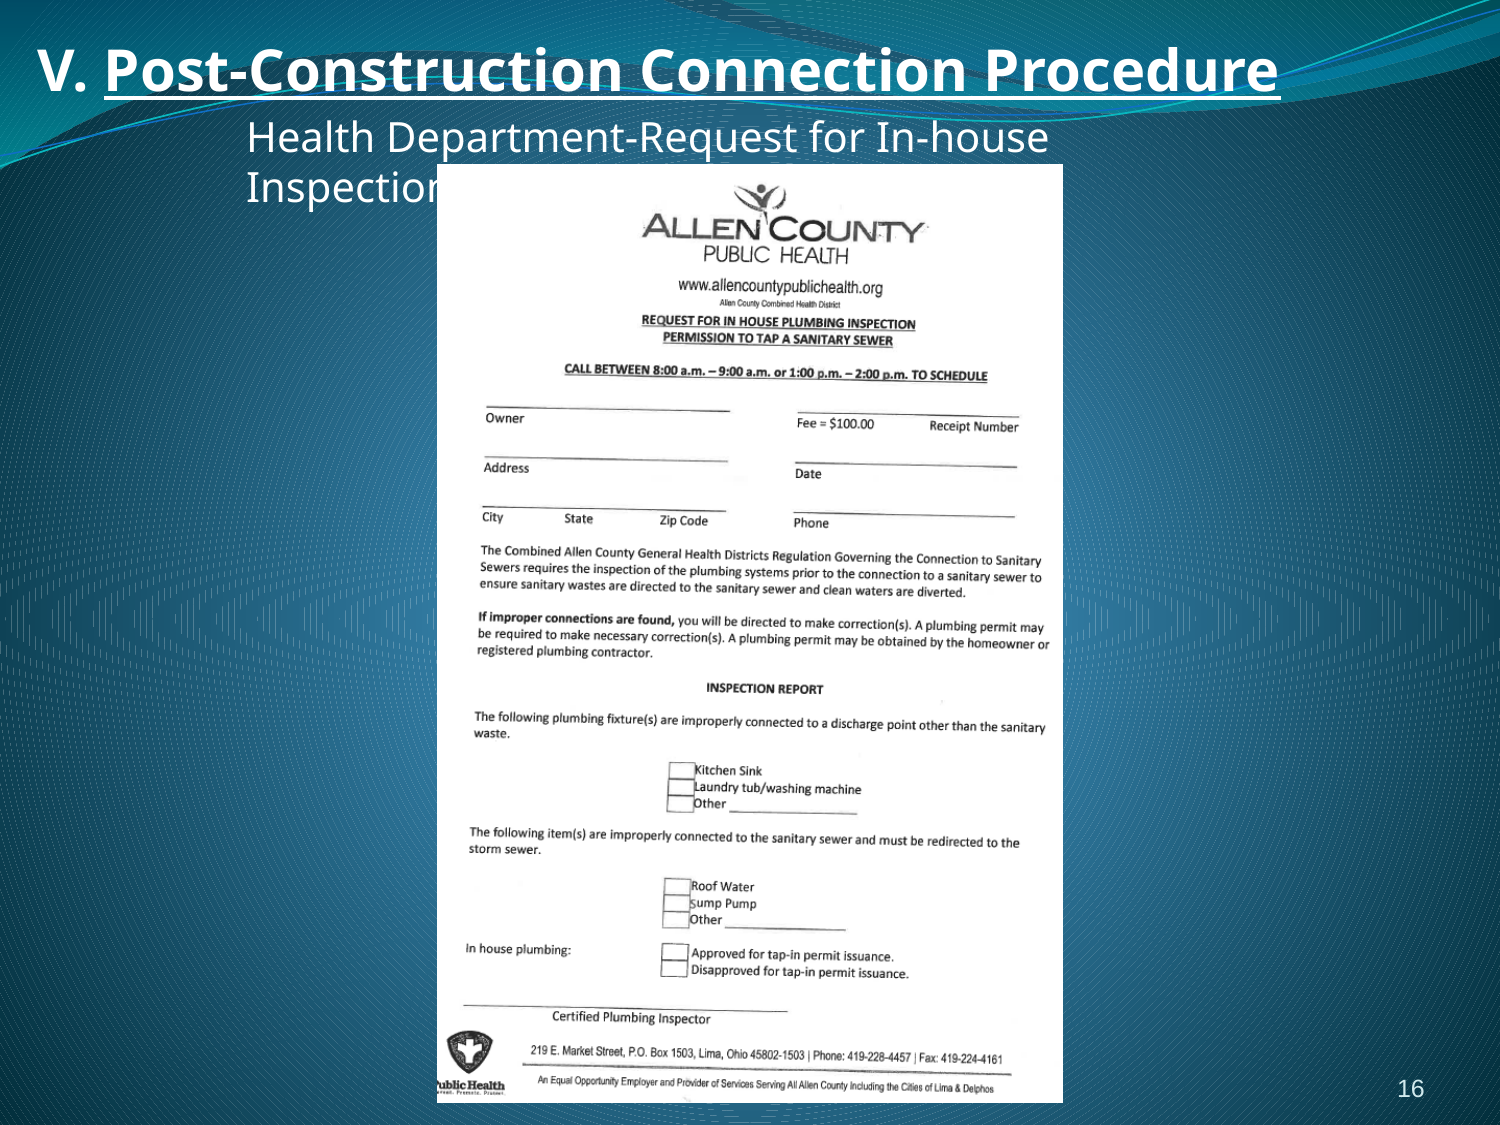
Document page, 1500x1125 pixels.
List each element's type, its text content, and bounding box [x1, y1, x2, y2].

title V. Post-Construction Connection Procedure [37, 24, 1388, 103]
text_box Health Department-Request for In-house Inspection [231, 102, 1194, 218]
slide_number 16 [1299, 1042, 1425, 1103]
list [437, 164, 1063, 1103]
